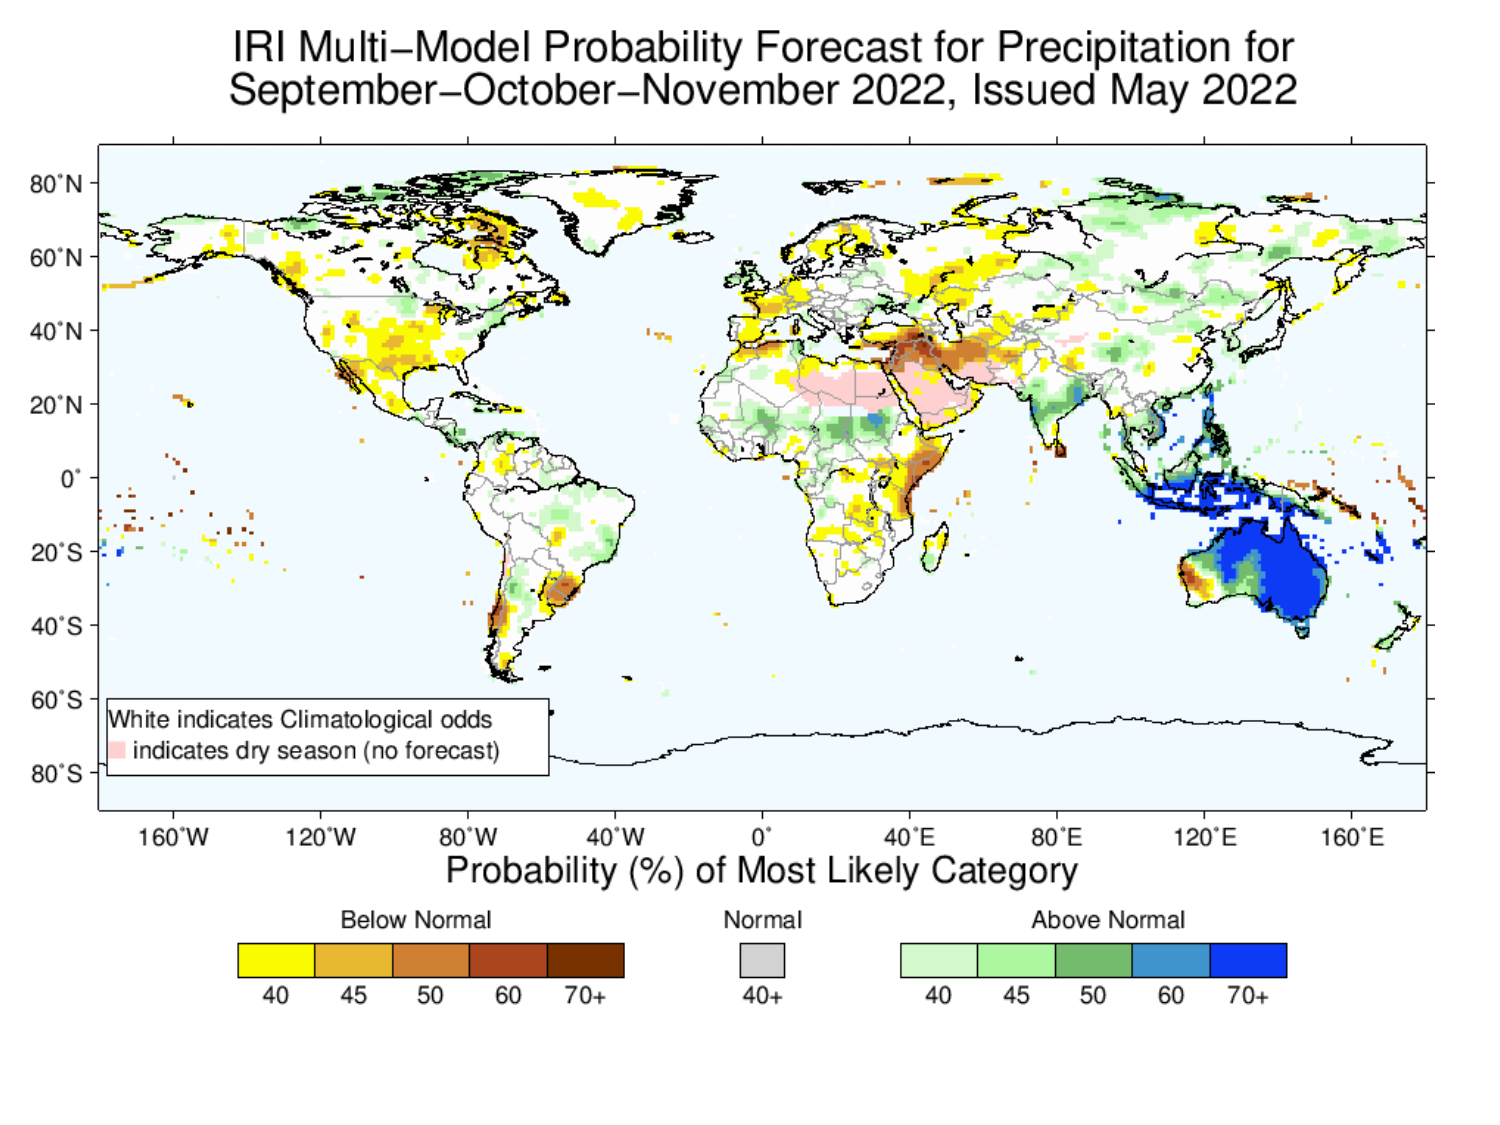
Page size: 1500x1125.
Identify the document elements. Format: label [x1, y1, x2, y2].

picture [29, 29, 1436, 1006]
